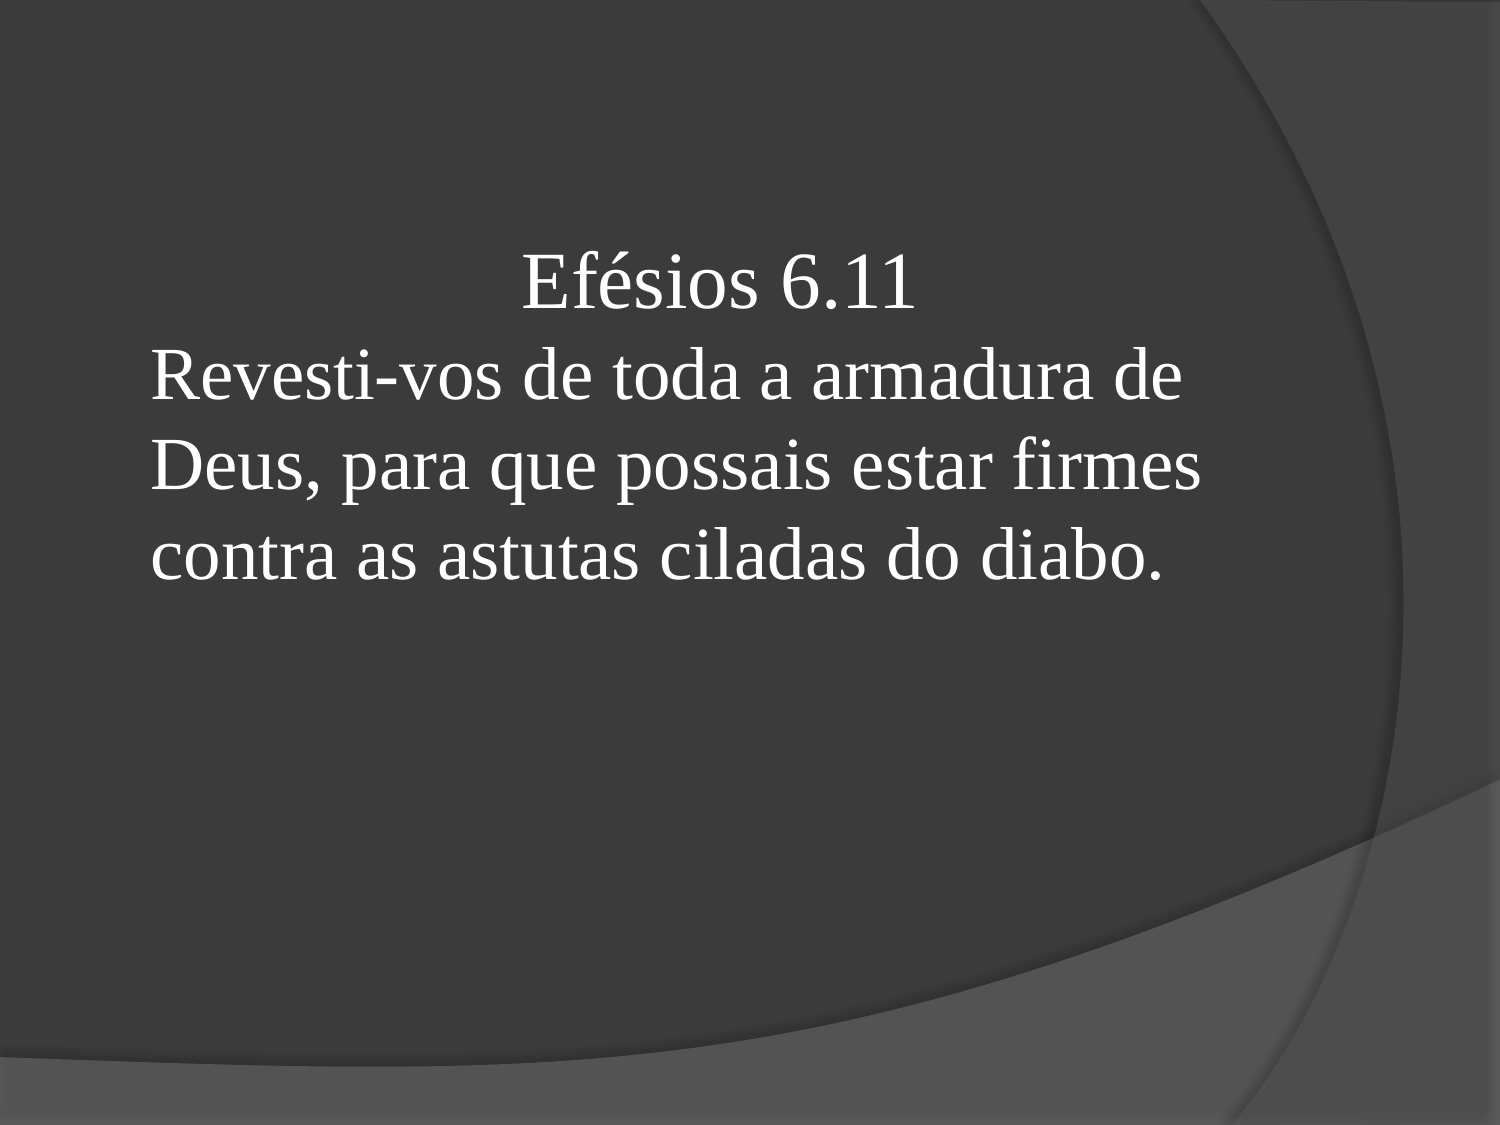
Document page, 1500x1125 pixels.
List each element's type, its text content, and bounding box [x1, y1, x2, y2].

text_box Efésios 6.11 Revesti-vos de toda a armadura de Deus, para que possais estar firmes contra as astutas ciladas do diabo. [135, 219, 1306, 903]
